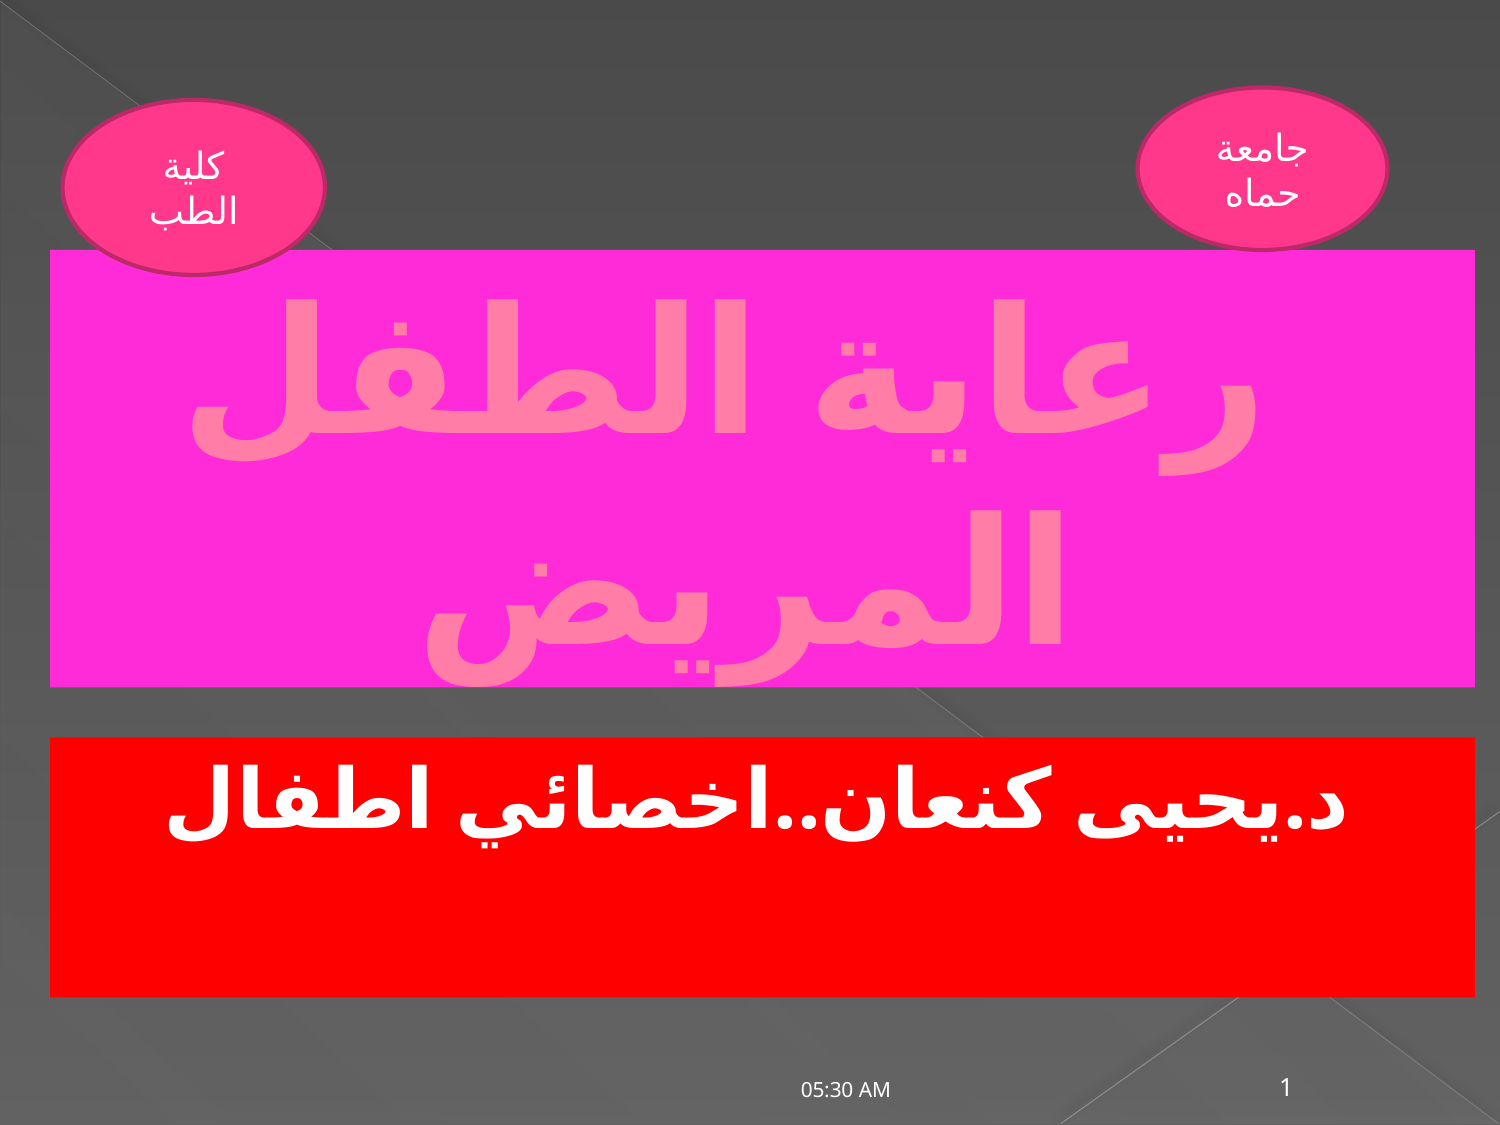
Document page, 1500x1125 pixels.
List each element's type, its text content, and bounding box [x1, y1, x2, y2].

slide_number 1 [1245, 1063, 1328, 1113]
list د.يحيى كنعان..اخصائي اطفال [50, 737, 1475, 998]
text_box كلية الطب [60, 97, 328, 278]
text_box جامعة حماه [1135, 85, 1390, 253]
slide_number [786, 1062, 1136, 1113]
title رعاية الطفل المريض [50, 249, 1475, 688]
